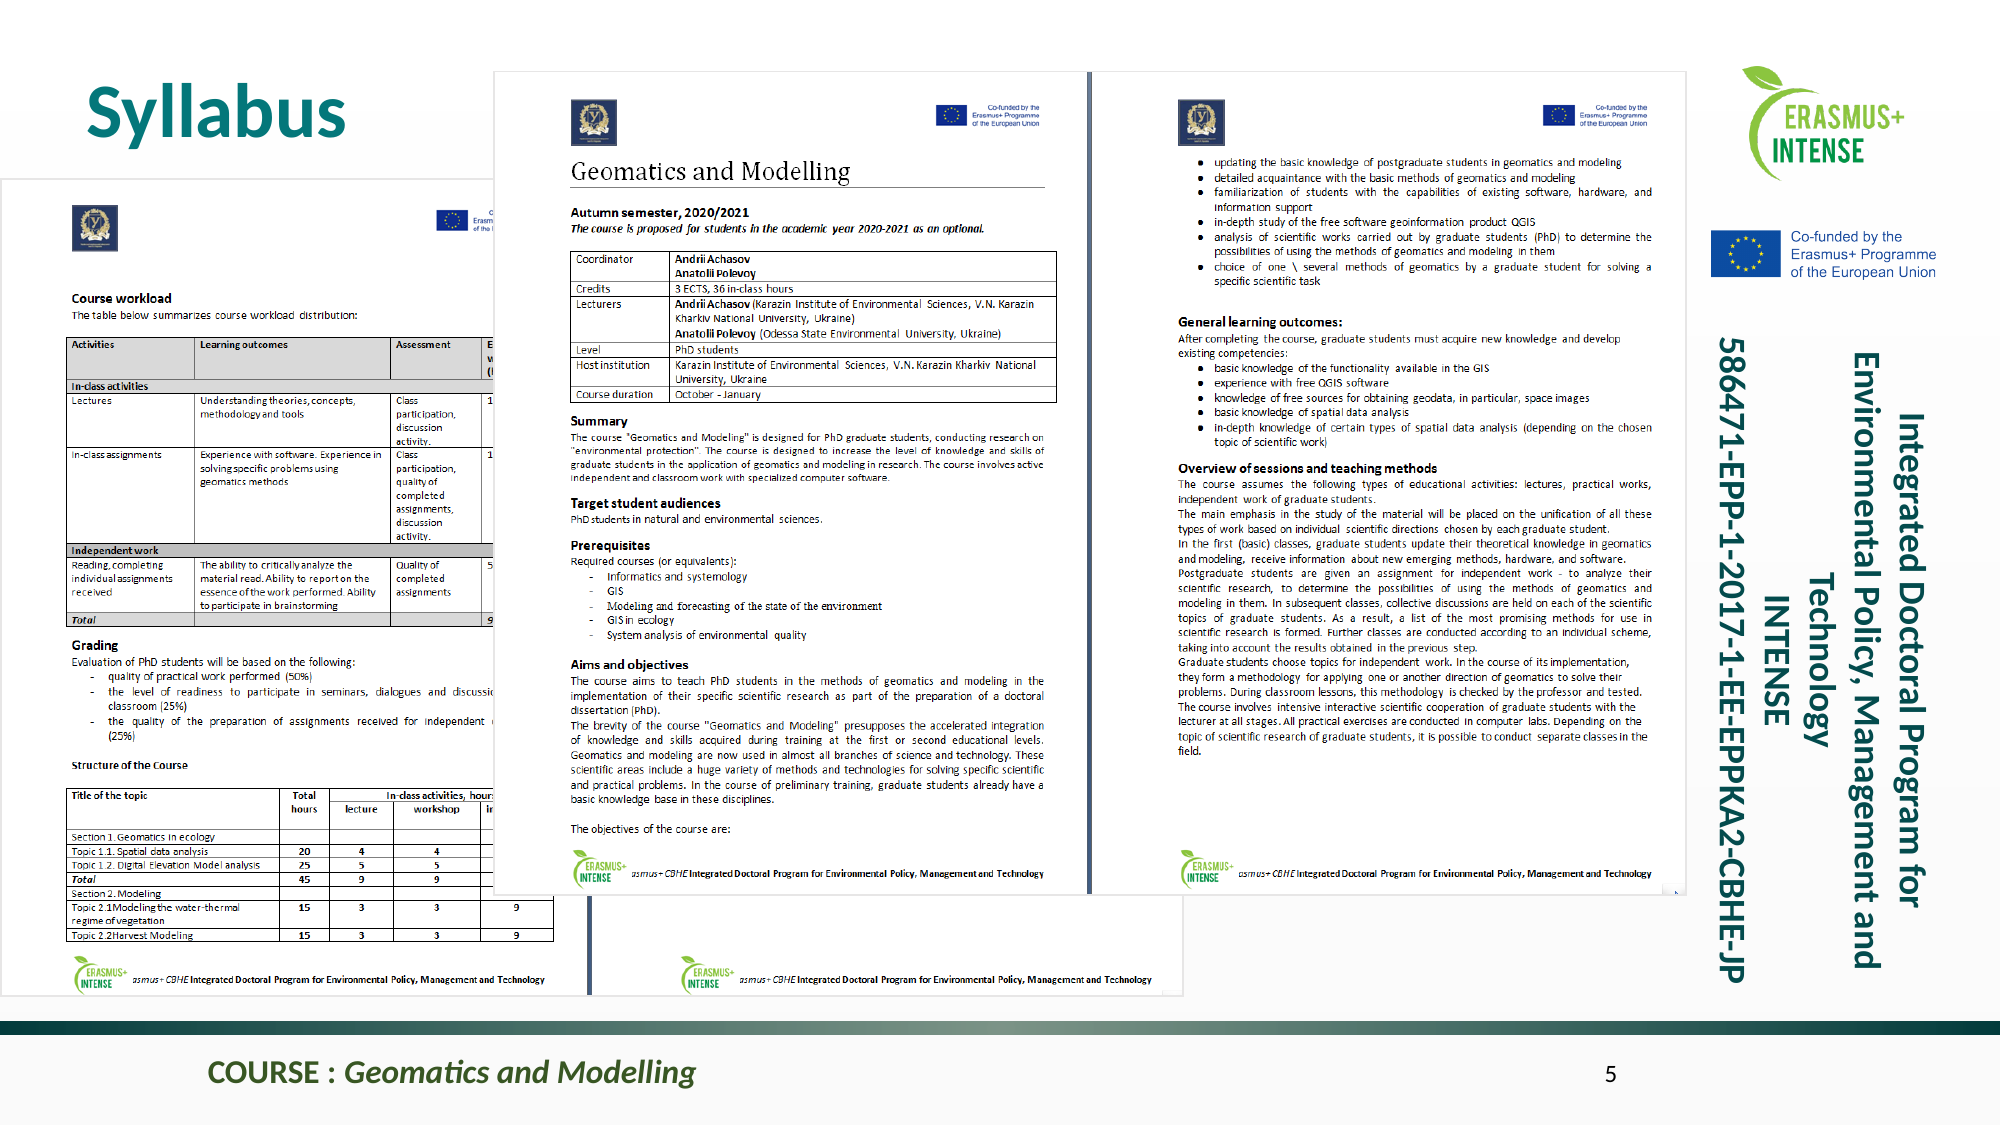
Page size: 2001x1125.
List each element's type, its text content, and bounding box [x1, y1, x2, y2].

footer COURSE : Geomatics and Modelling [192, 1012, 1854, 1125]
picture [1, 72, 1686, 996]
picture [1711, 230, 1936, 280]
picture [1742, 66, 1905, 181]
list Syllabus [71, 52, 443, 162]
